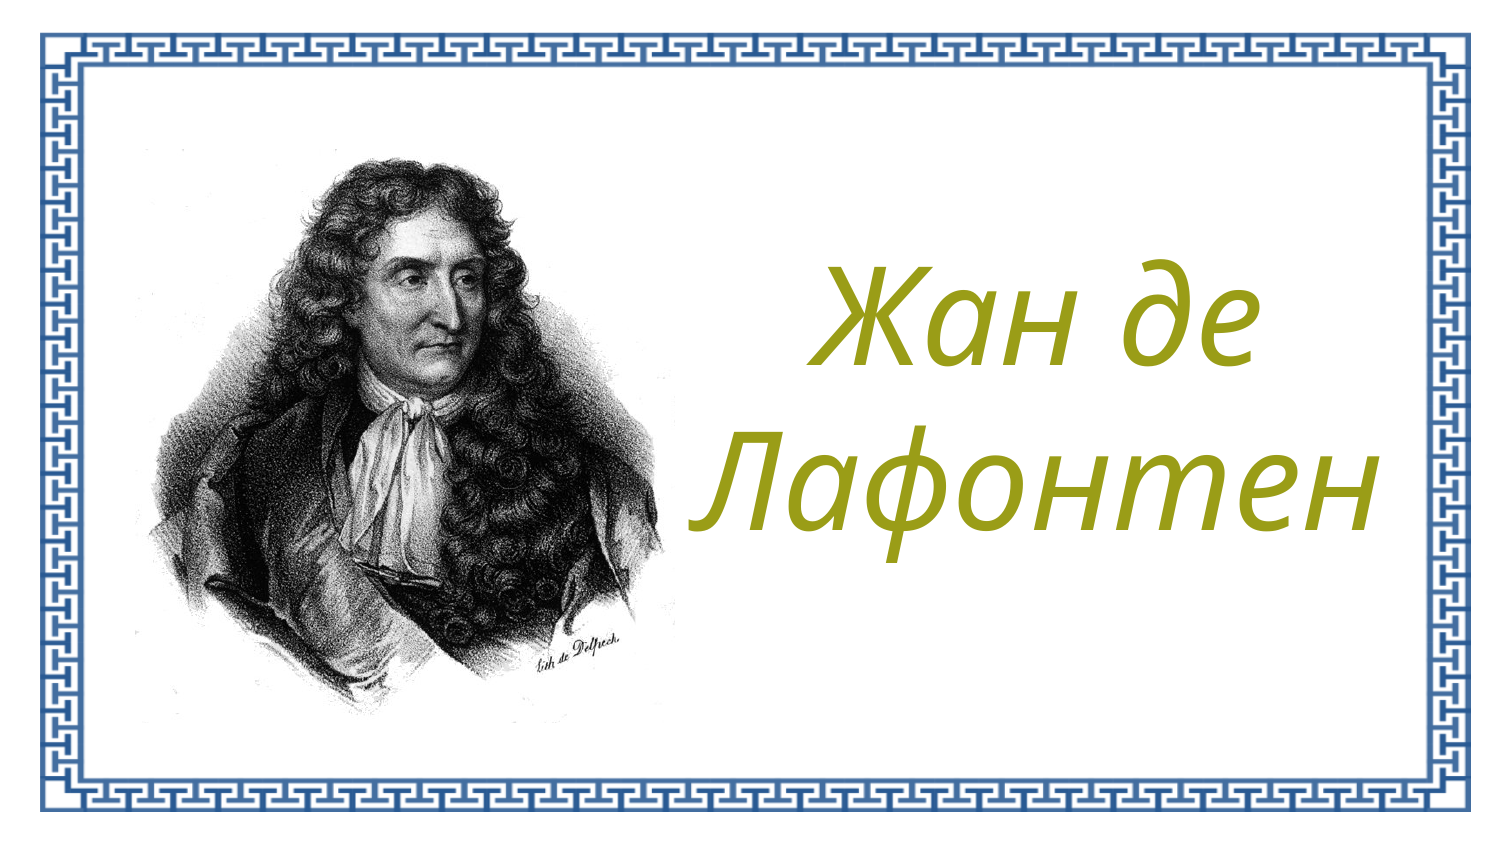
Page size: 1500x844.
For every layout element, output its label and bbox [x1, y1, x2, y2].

picture [135, 0, 1146, 844]
